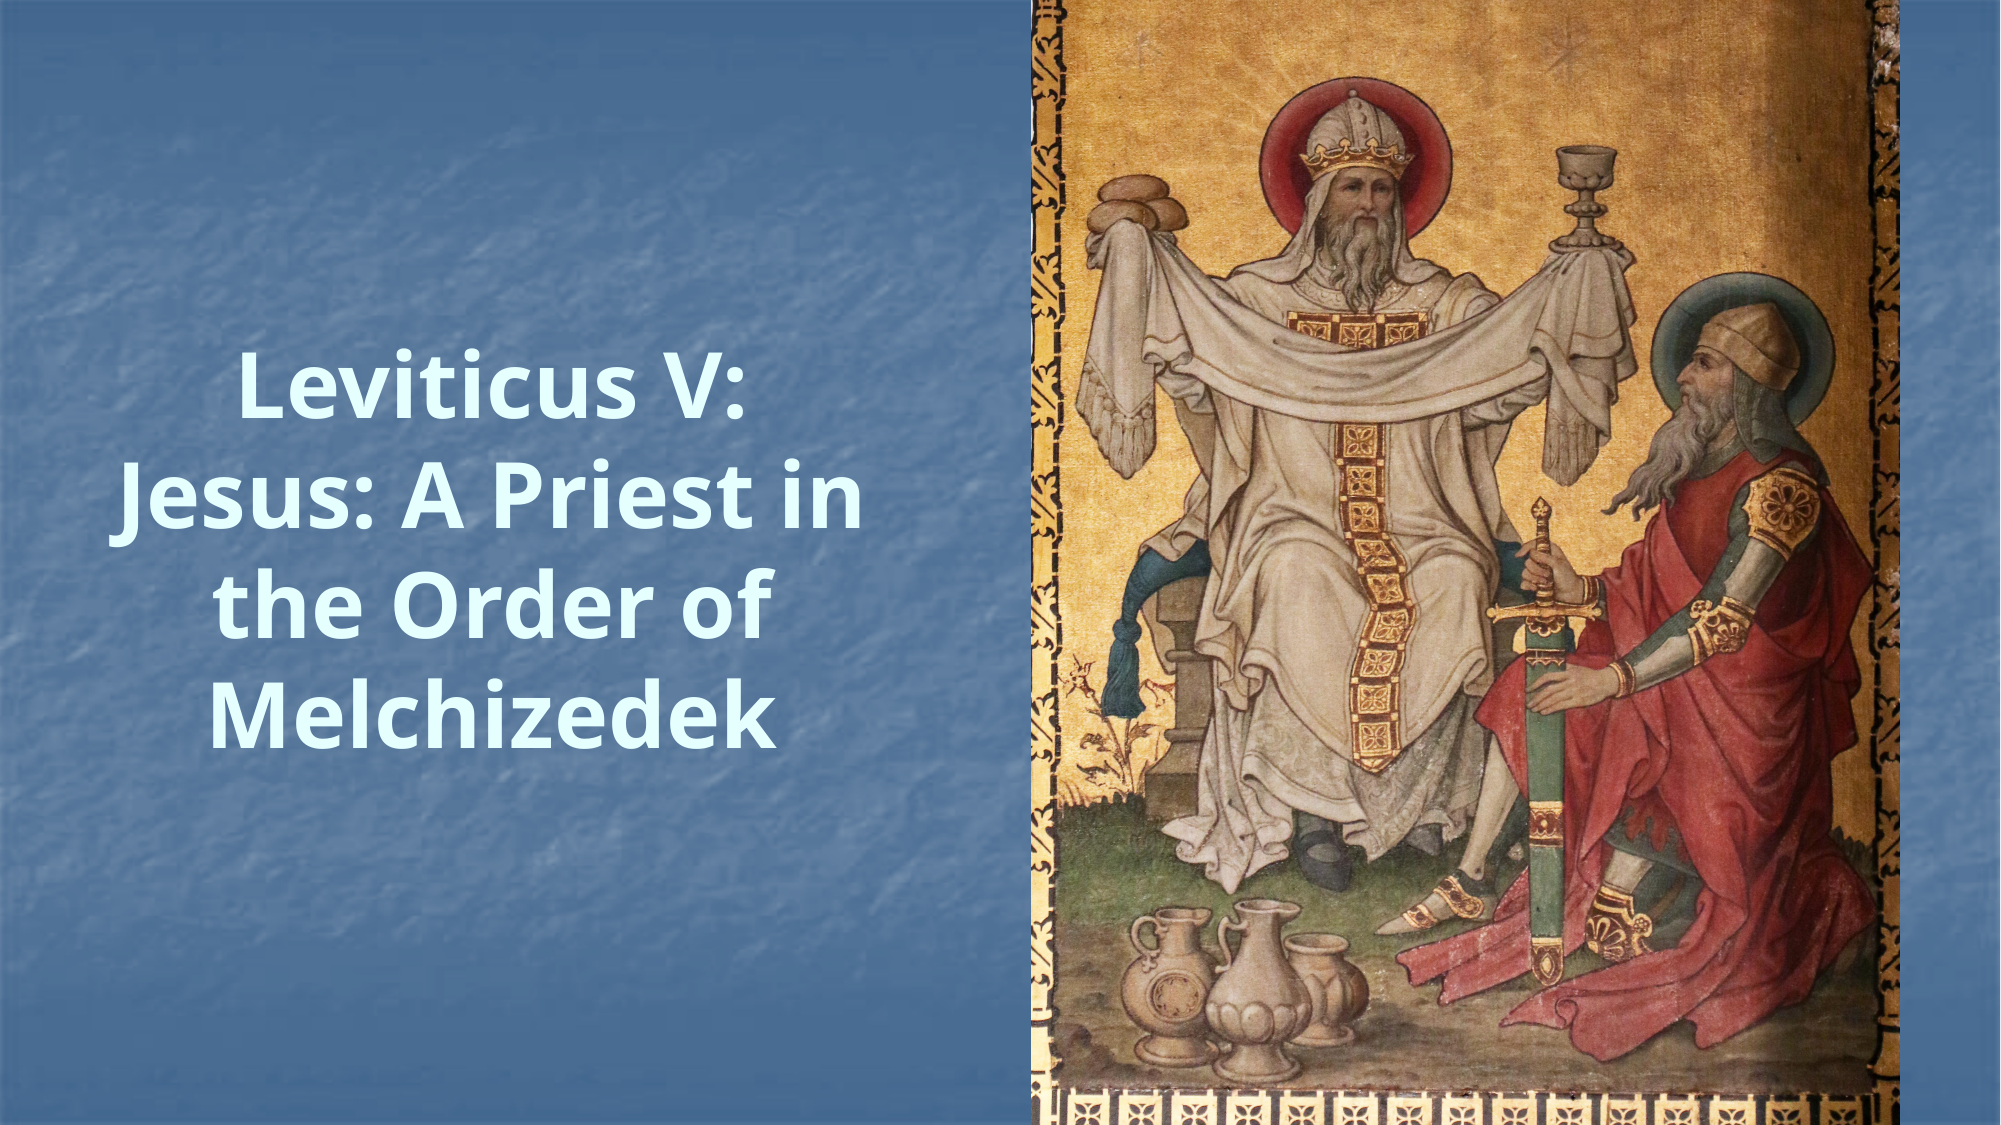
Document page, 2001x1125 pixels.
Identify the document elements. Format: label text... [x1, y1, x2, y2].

picture [1031, 0, 1901, 1125]
title Leviticus V: Jesus: A Priest in the Order of Melchizedek [99, 62, 884, 1033]
